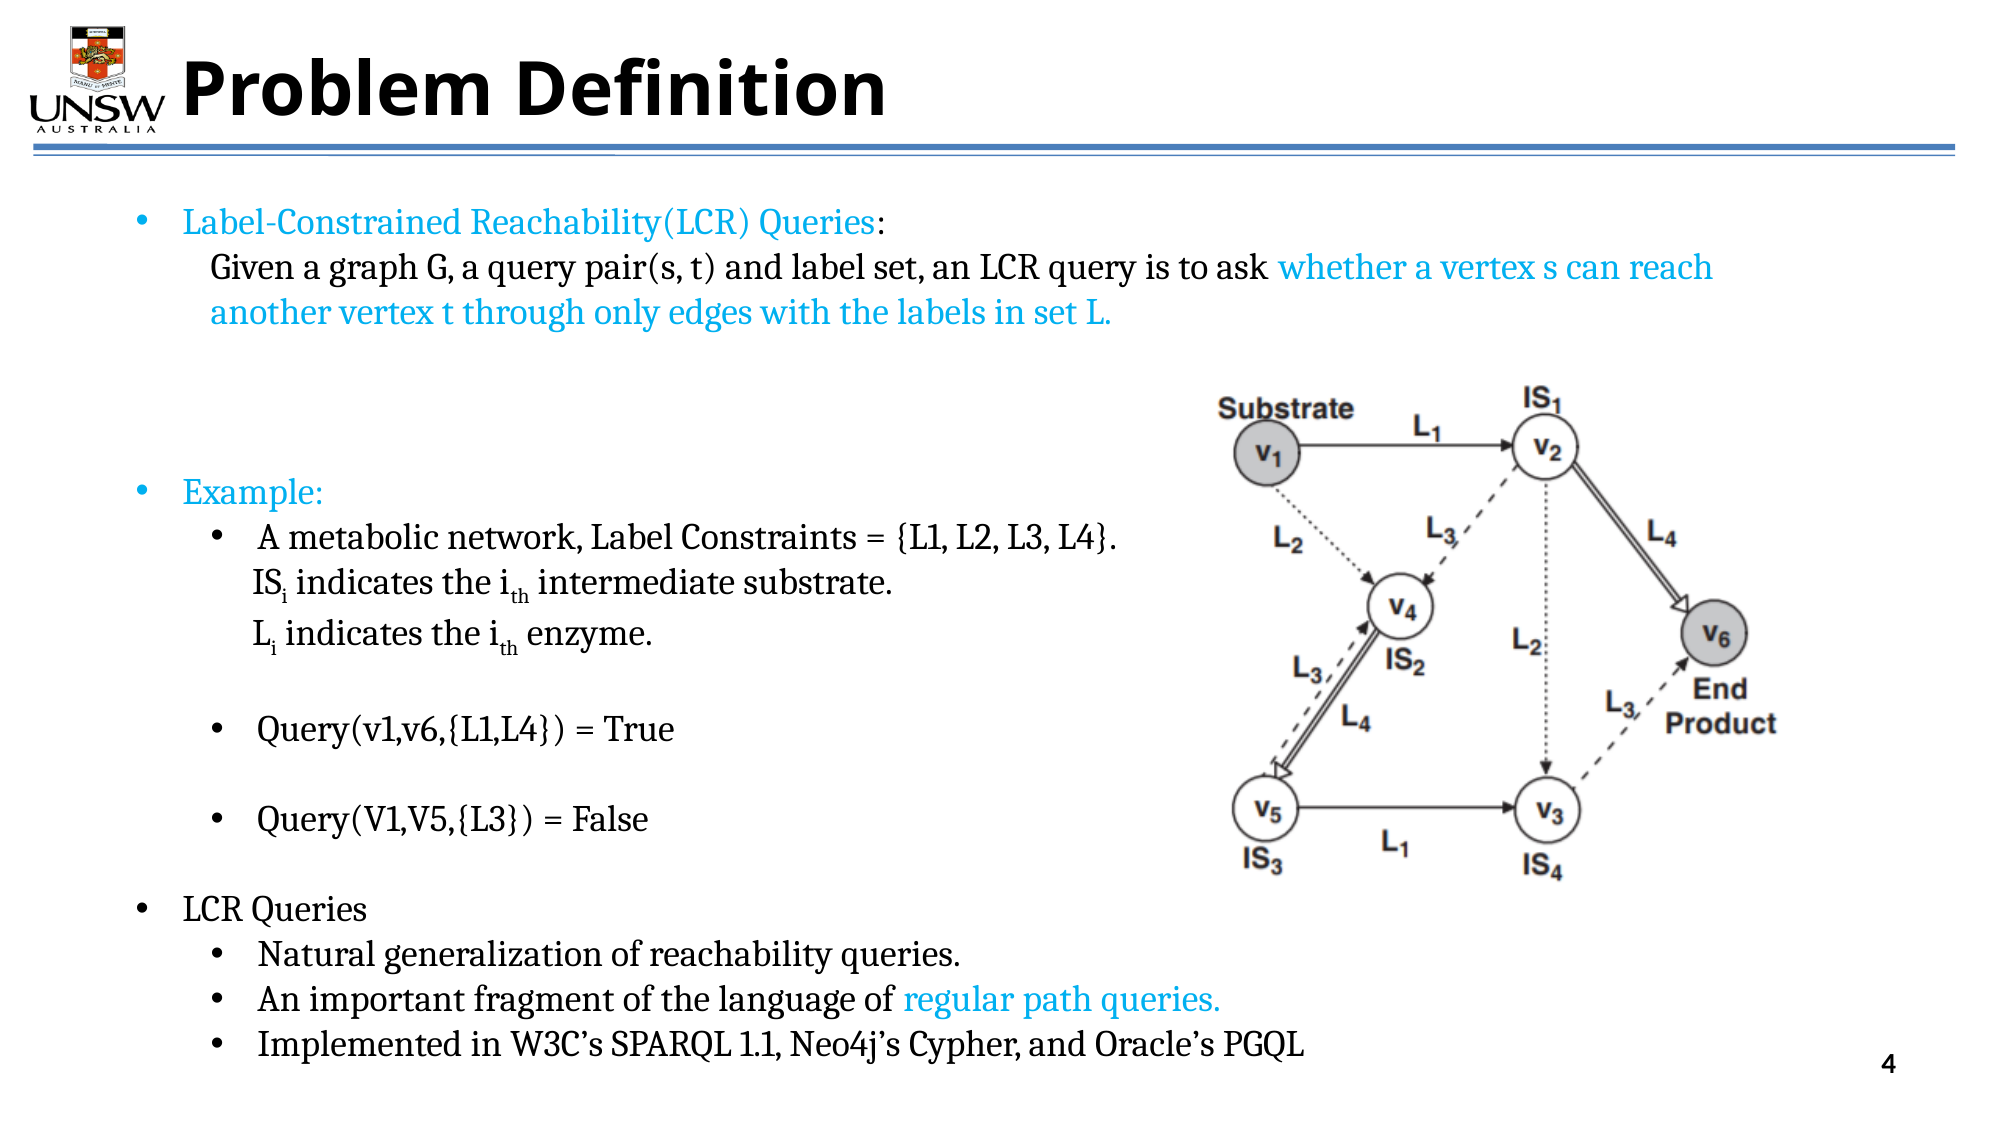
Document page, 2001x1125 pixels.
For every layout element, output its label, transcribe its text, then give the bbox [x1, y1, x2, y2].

title Problem Definition [165, 26, 1966, 145]
text_box Label-Constrained Reachability(LCR) Queries: Given a graph G, a query pair(s, t) and label set, an LCR query is to ask whether a vertex s can reach another vertex t through only edges with the labels in set L. Example: A metabolic network, Label Constraints = {L1, L2, L3, L4}. ISi indicates the ith intermediate substrate. Li indicates the ith enzyme. Query(v1,v6,{L1,L4}) = True Query(V1,V5,{L3}) = False LCR Queries Natural generalization of reachability queries. An important fragment of the language of regular path queries. Implemented in W3C’s SPARQL 1.1, Neo4j’s Cypher, and Oracle’s PGQL [120, 189, 1859, 1125]
picture [1175, 356, 1810, 887]
picture [27, 24, 167, 134]
